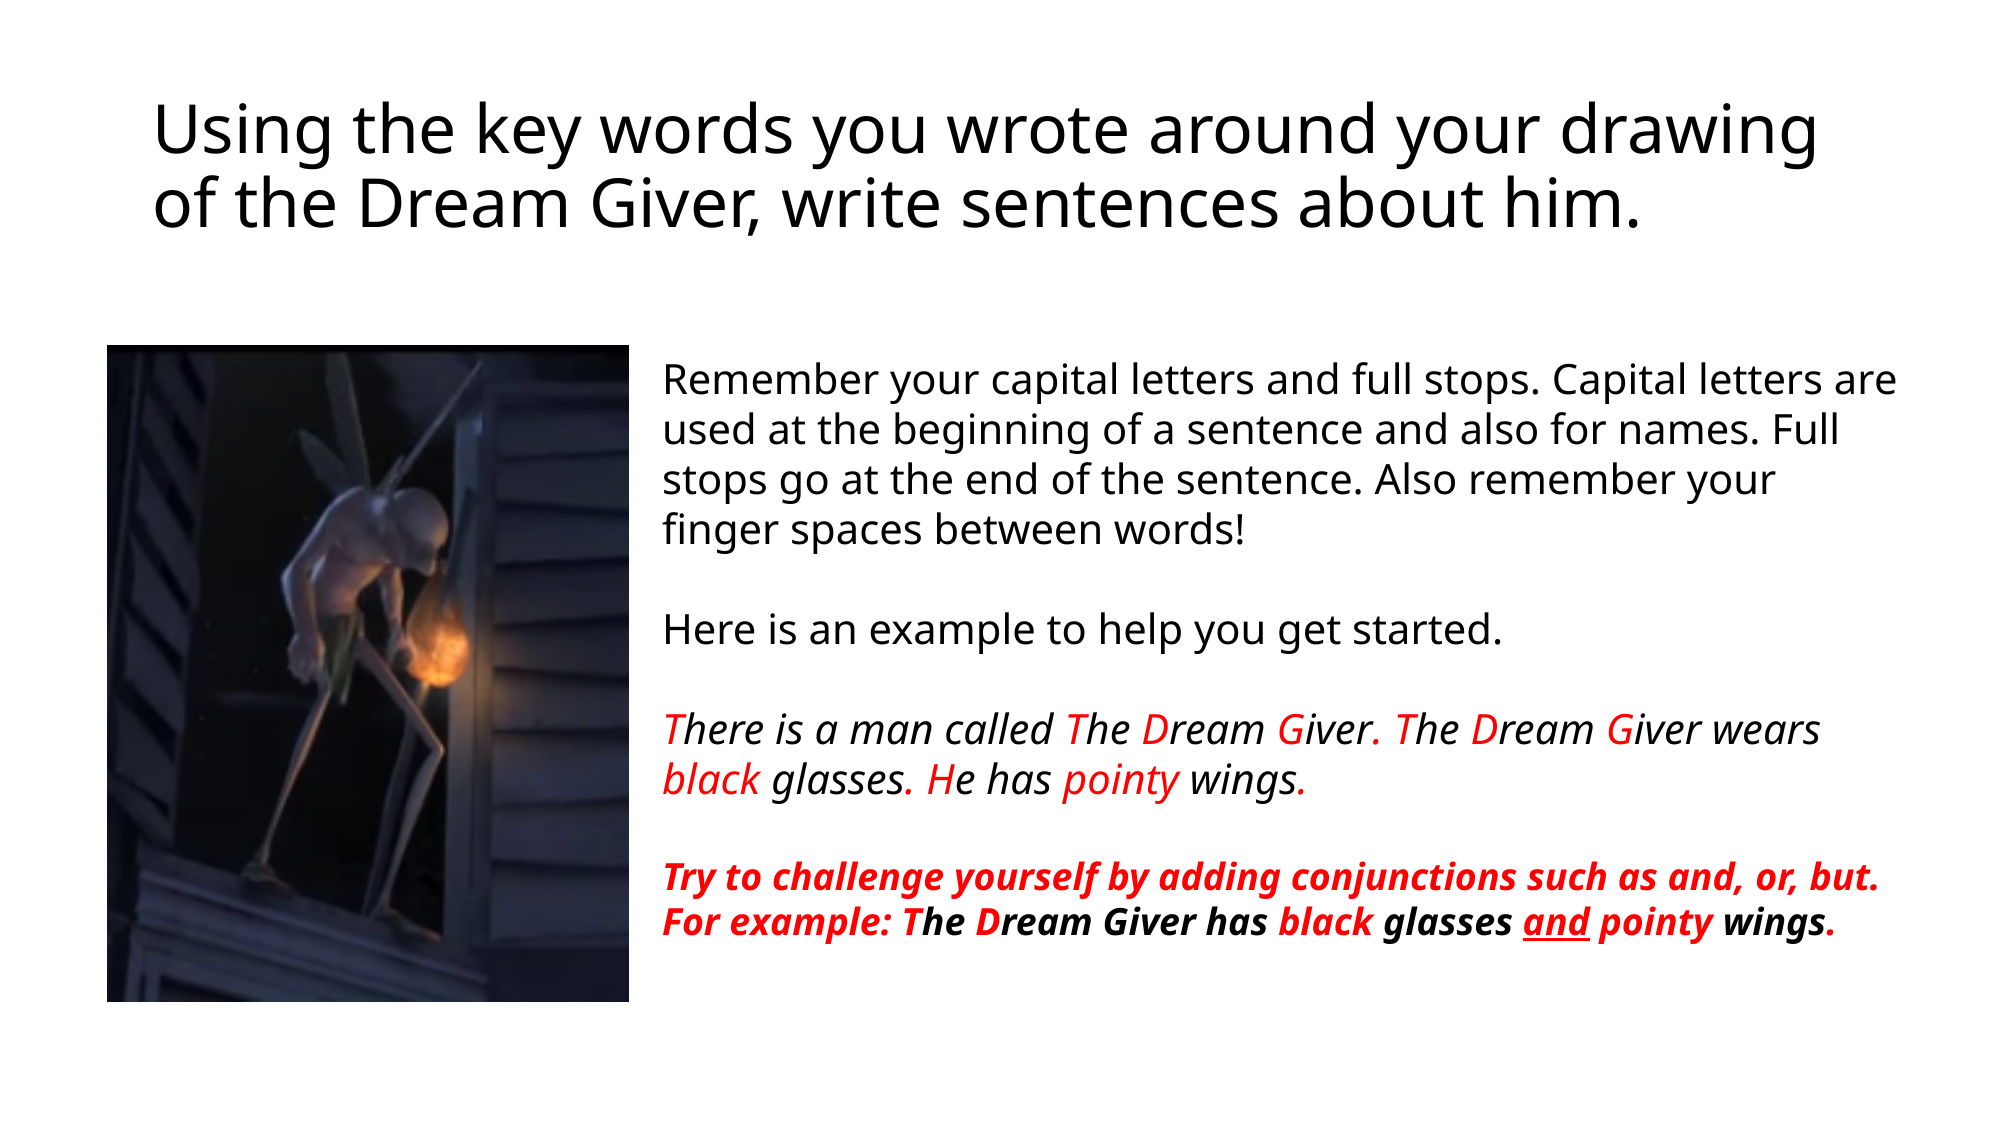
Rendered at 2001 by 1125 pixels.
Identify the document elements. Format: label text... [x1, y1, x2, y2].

text_box Remember your capital letters and full stops. Capital letters are used at the beginning of a sentence and also for names. Full stops go at the end of the sentence. Also remember your finger spaces between words! Here is an example to help you get started. There is a man called The Dream Giver. The Dream Giver wears black glasses. He has pointy wings. Try to challenge yourself by adding conjunctions such as and, or, but. For example: The Dream Giver has black glasses and pointy wings. [647, 345, 1916, 950]
title Using the key words you wrote around your drawing of the Dream Giver, write sentences about him. [137, 59, 1863, 278]
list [107, 344, 629, 1002]
